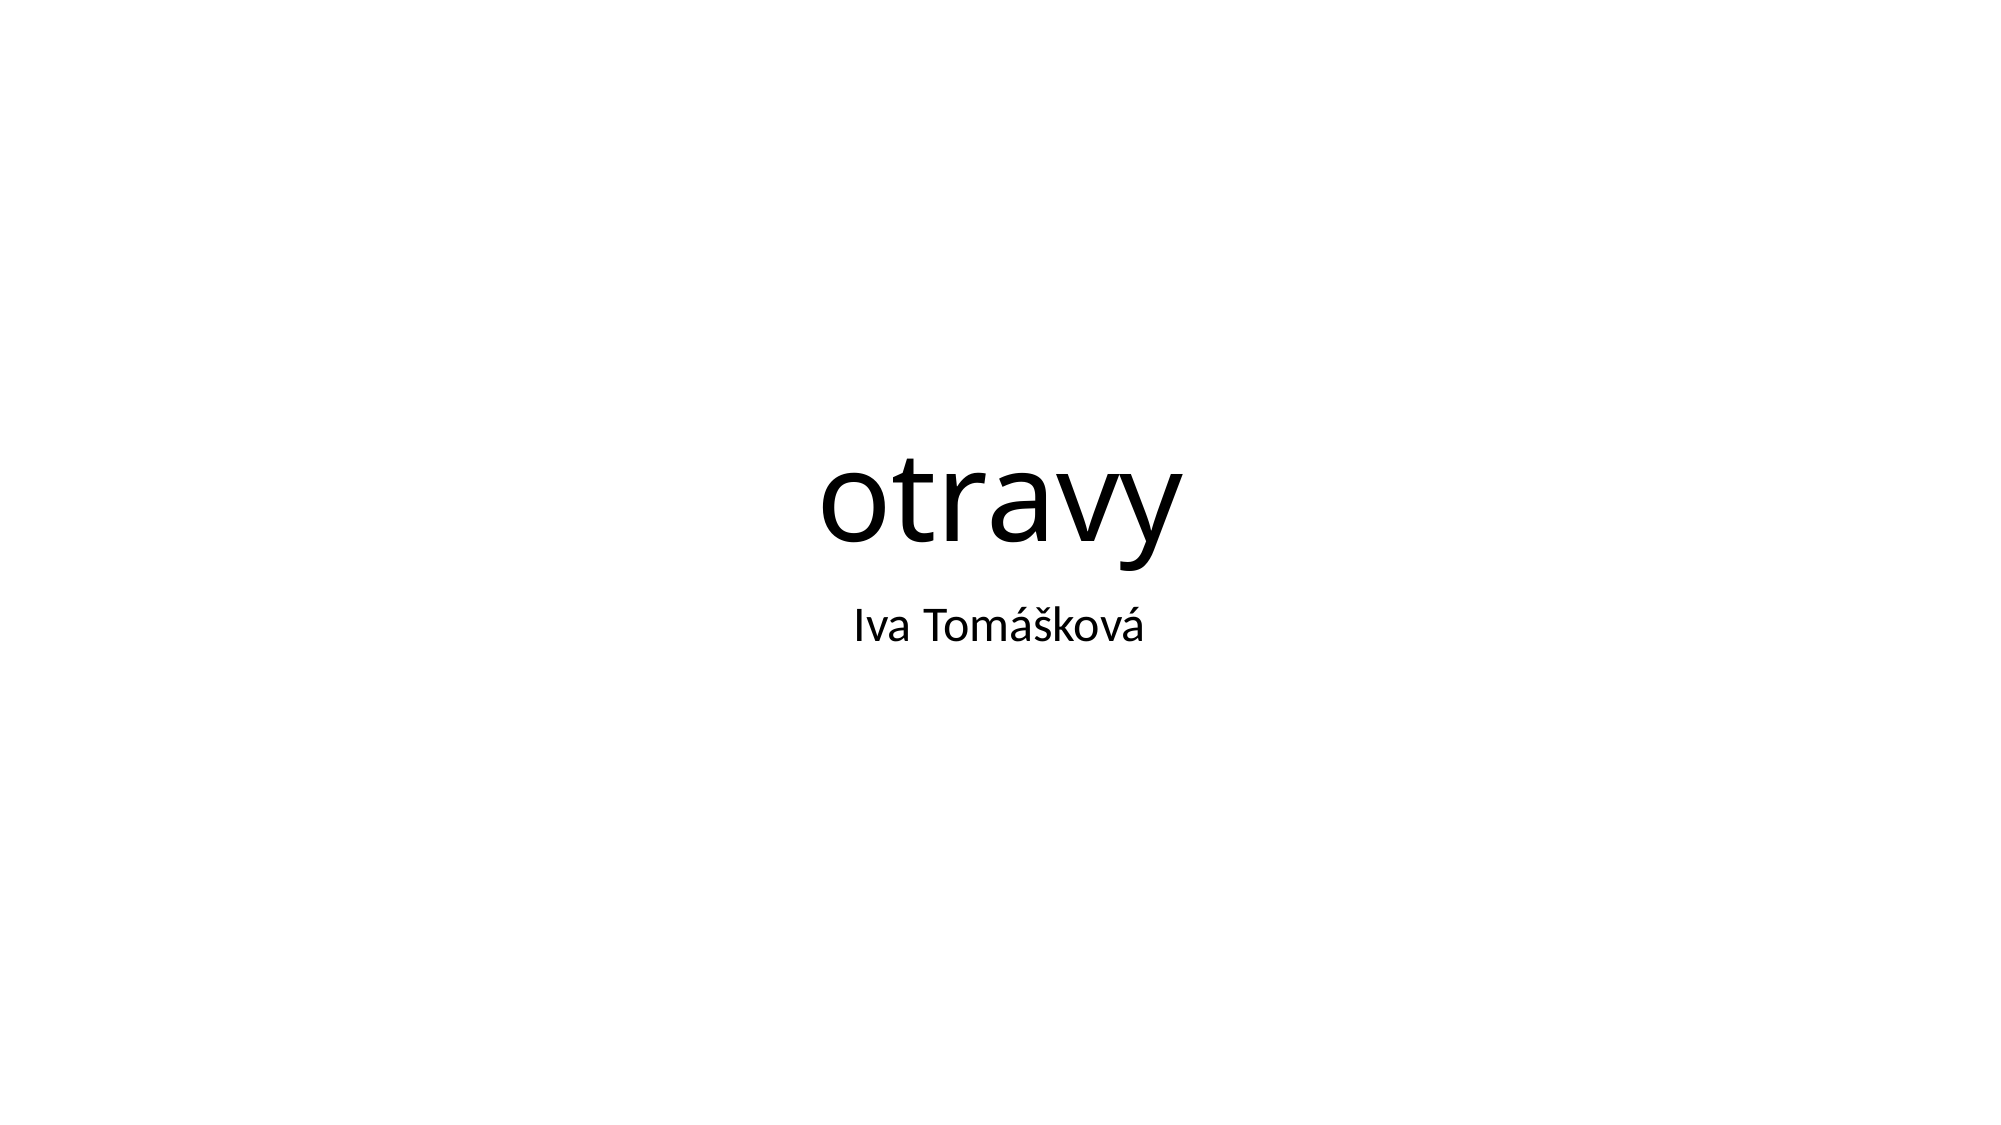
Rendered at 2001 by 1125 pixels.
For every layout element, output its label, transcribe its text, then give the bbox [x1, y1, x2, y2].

title otravy [249, 184, 1750, 576]
subtitle Iva Tomášková [249, 590, 1750, 863]
